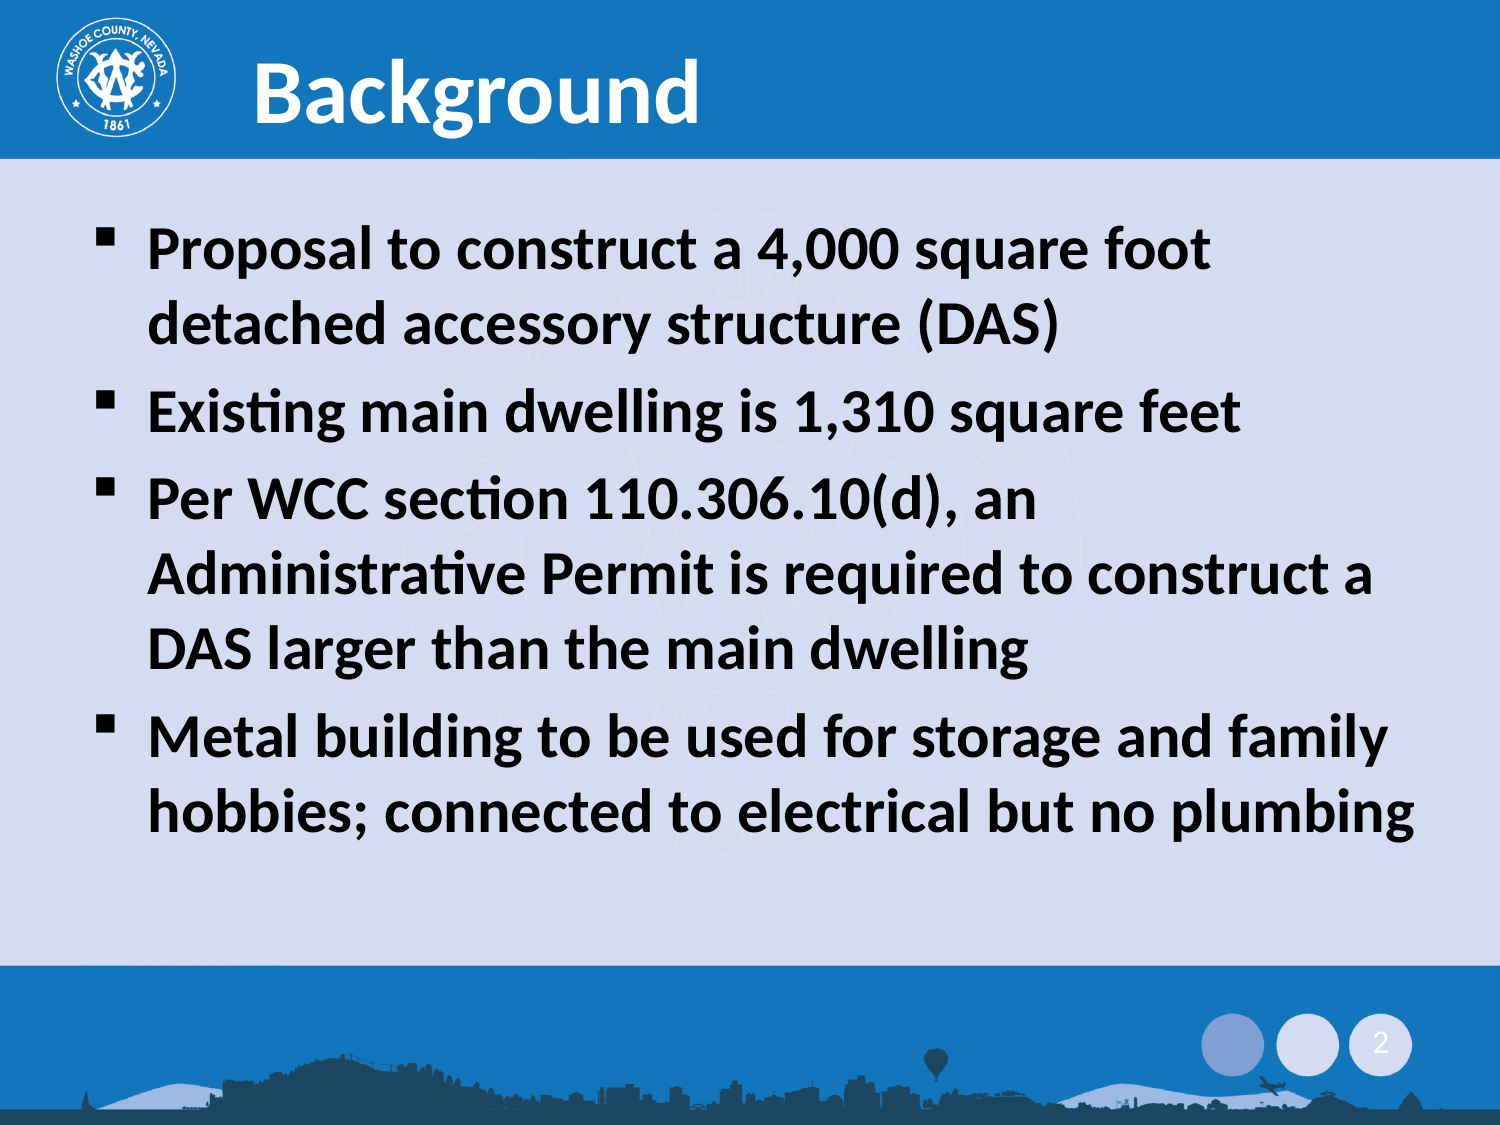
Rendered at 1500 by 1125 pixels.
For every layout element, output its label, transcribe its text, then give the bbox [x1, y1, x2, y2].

picture [0, 0, 1500, 1125]
text_box Background [237, 24, 1113, 150]
text_box Proposal to construct a 4,000 square foot detached accessory structure (DAS) Existing main dwelling is 1,310 square feet Per WCC section 110.306.10(d), an Administrative Permit is required to construct a DAS larger than the main dwelling Metal building to be used for storage and family hobbies; connected to electrical but no plumbing [76, 200, 1439, 940]
